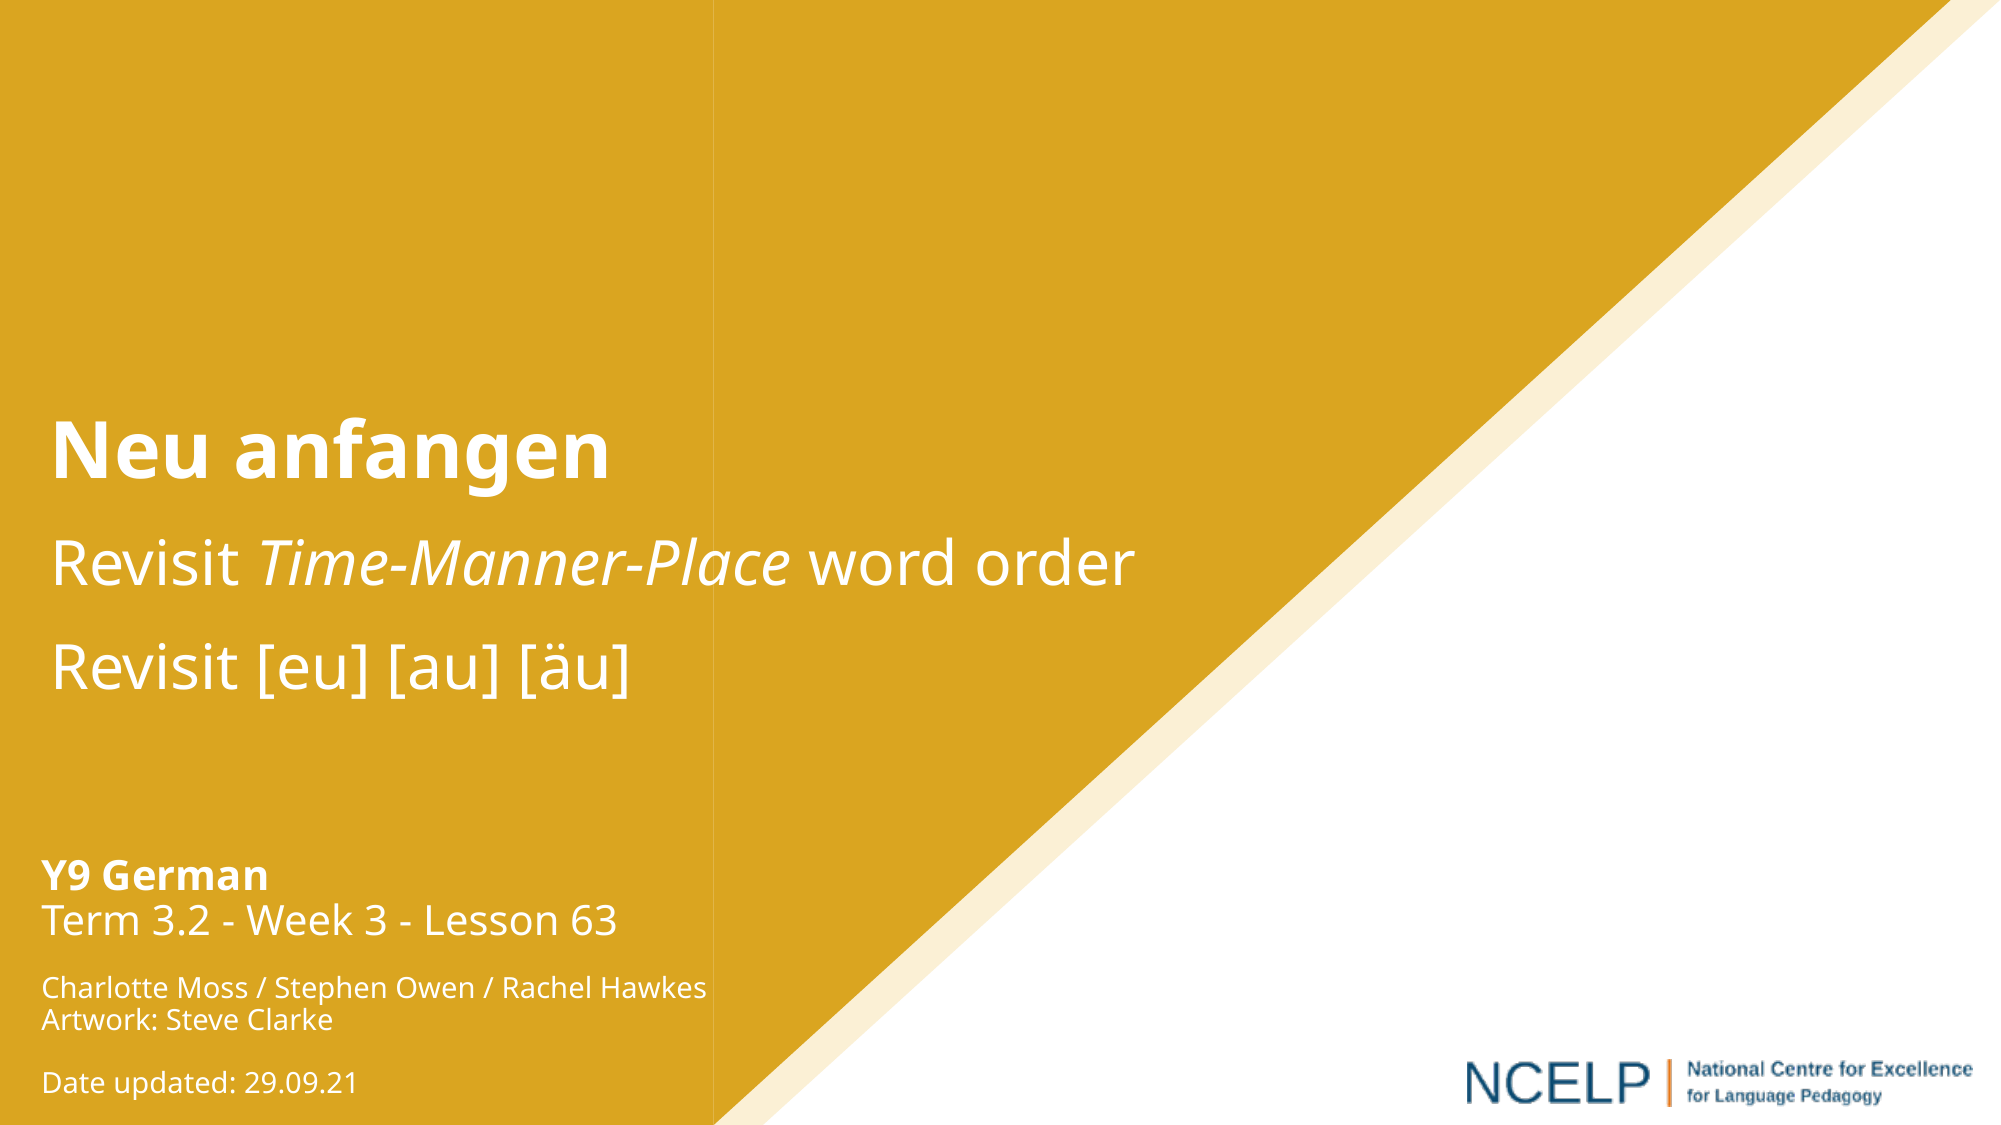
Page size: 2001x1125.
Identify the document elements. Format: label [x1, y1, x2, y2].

picture [1467, 1059, 1973, 1107]
text_box [0, 0, 2000, 1125]
